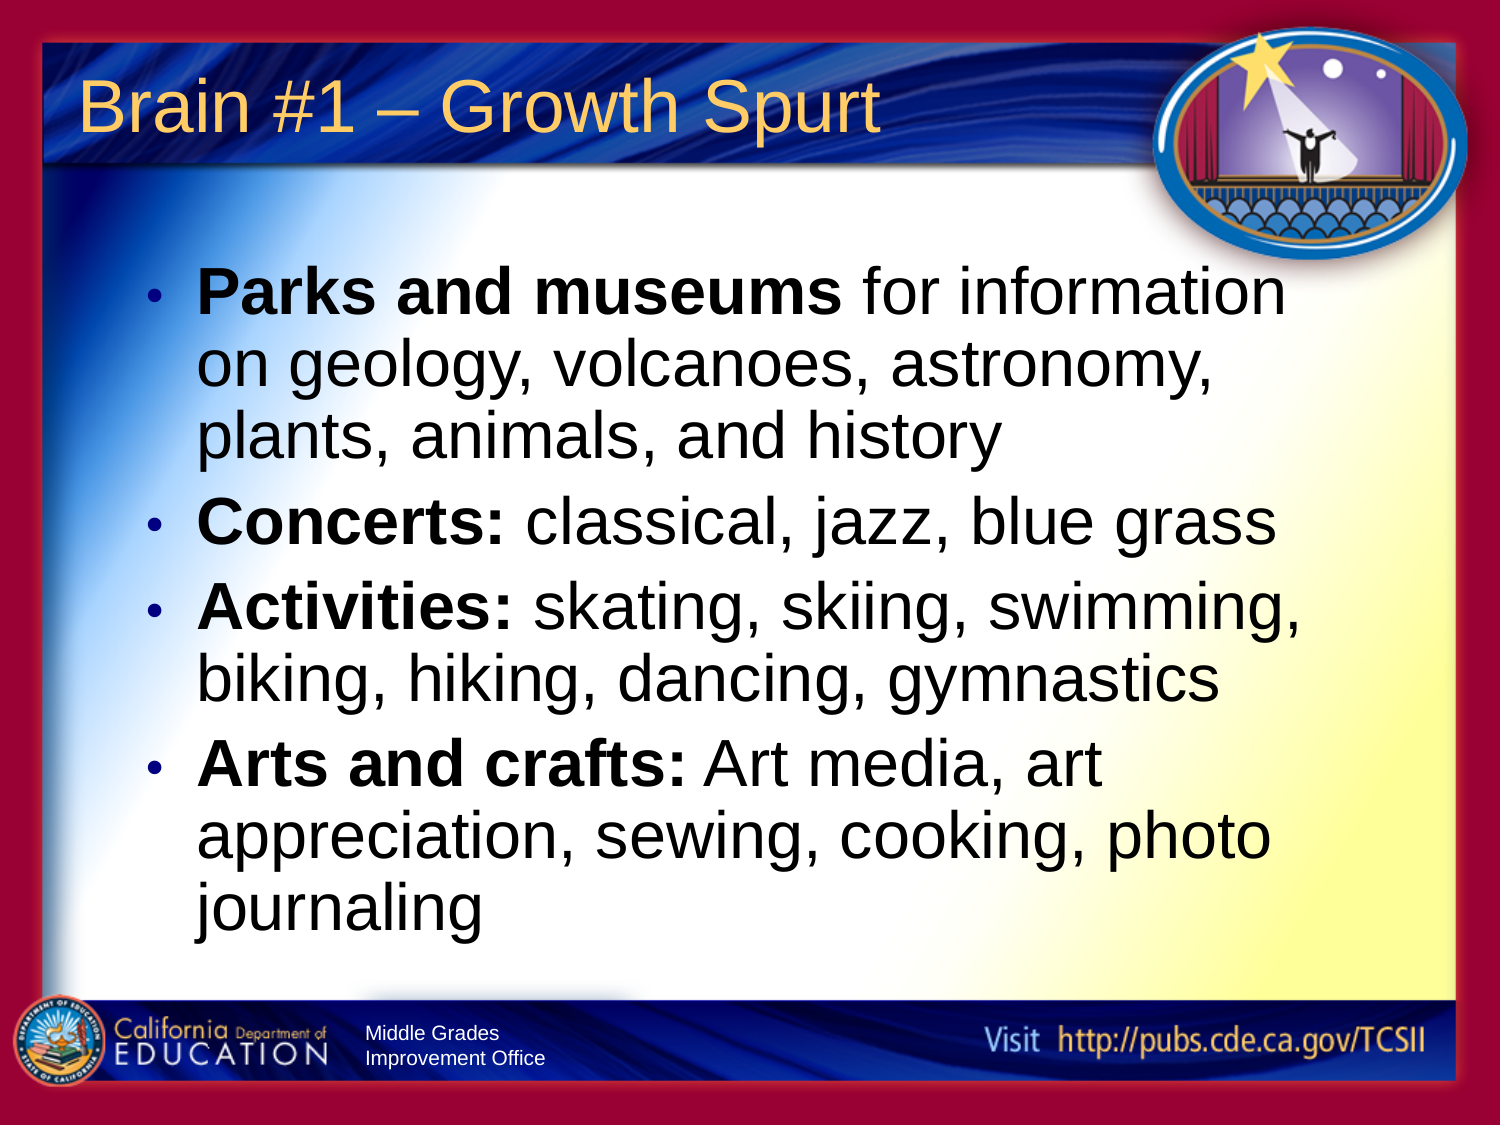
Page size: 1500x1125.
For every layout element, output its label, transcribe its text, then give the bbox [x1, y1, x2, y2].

title Brain #1 – Growth Spurt [62, 50, 1163, 163]
list Parks and museums for information on geology, volcanoes, astronomy, plants, animals, and history Concerts: classical, jazz, blue grass Activities: skating, skiing, swimming, biking, hiking, dancing, gymnastics Arts and crafts: Art media, art appreciation, sewing, cooking, photo journaling [125, 249, 1388, 1000]
picture [0, 0, 1500, 1125]
